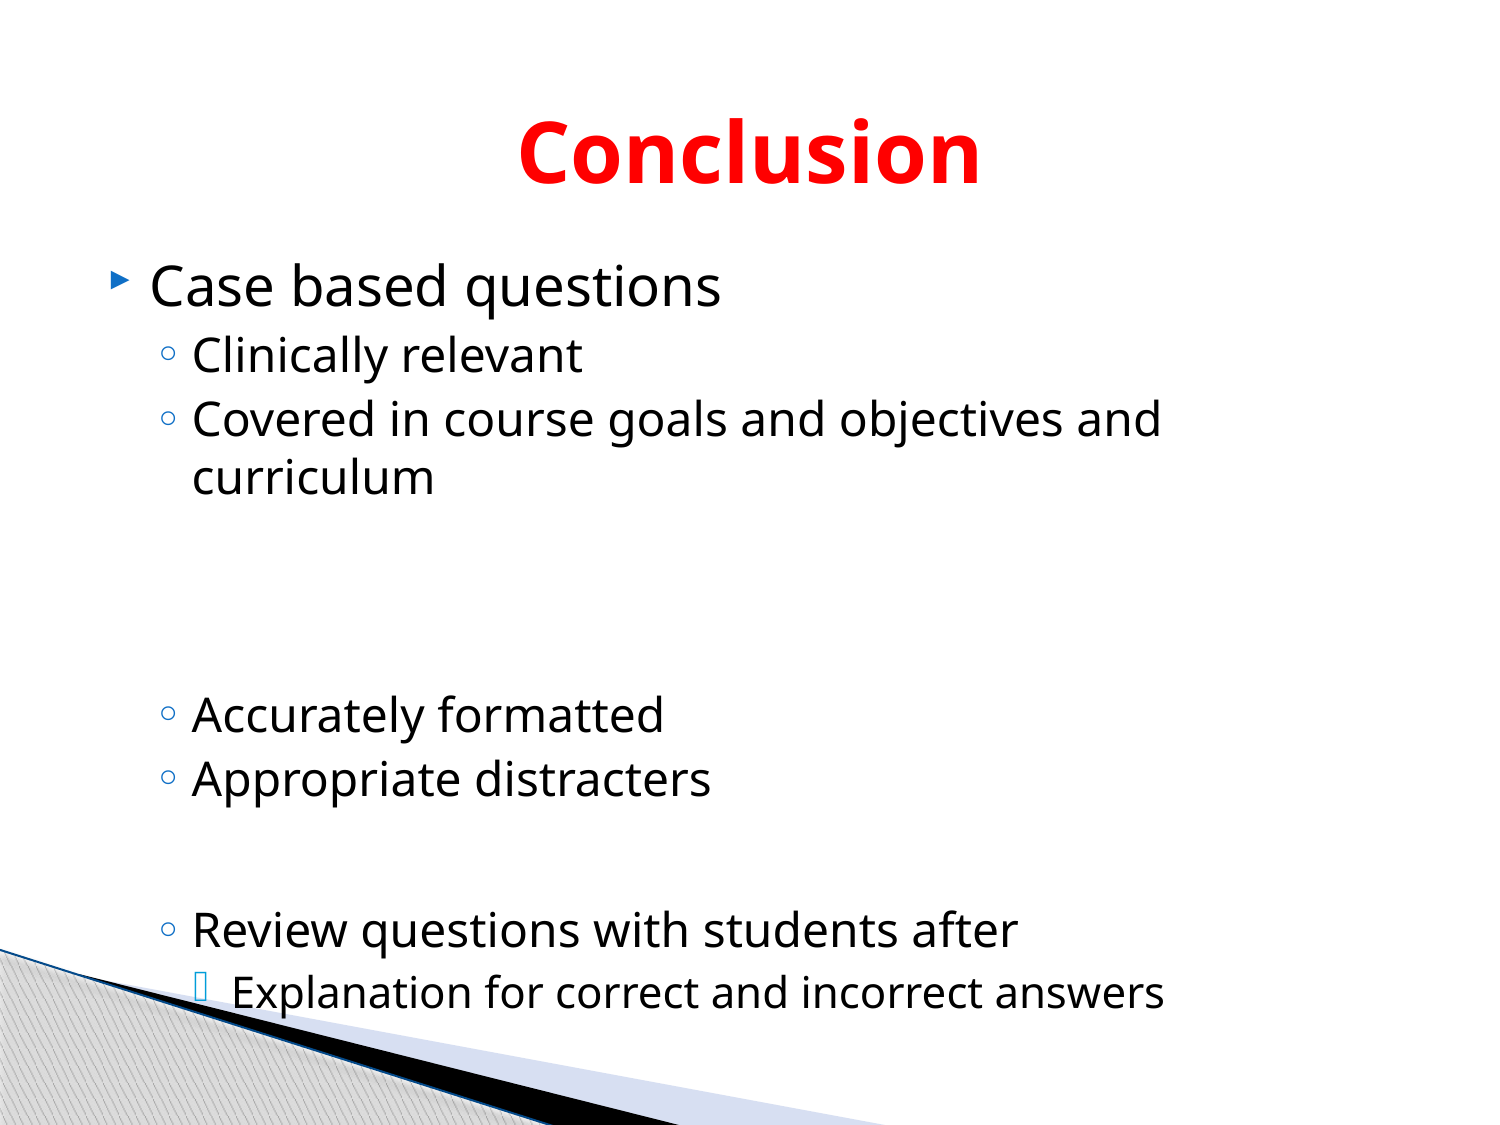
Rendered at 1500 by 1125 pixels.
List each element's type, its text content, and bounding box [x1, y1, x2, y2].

list Case based questions Clinically relevant Covered in course goals and objectives and curriculum Accurately formatted Appropriate distracters Review questions with students after Explanation for correct and incorrect answers [75, 243, 1425, 986]
title Conclusion [75, 55, 1425, 243]
